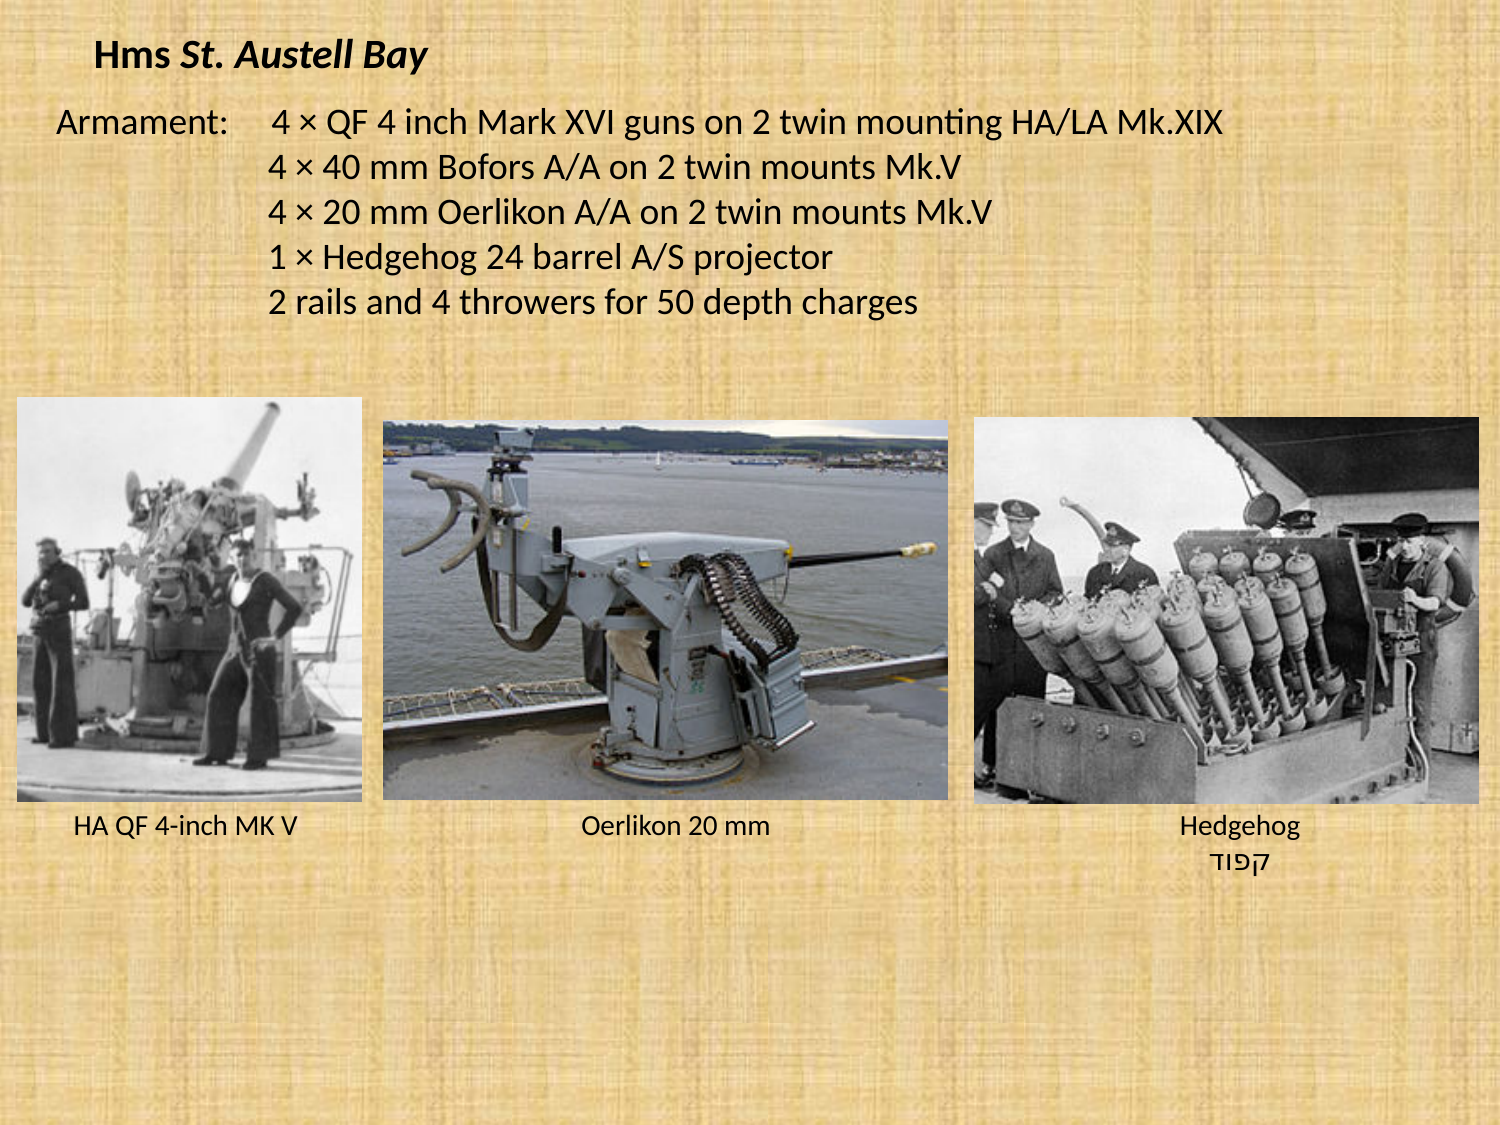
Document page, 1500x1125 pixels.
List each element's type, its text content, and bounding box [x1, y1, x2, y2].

text_box Armament: 4 × QF 4 inch Mark XVI guns on 2 twin mounting HA/LA Mk.XIX 4 × 40 mm Bofors A/A on 2 twin mounts Mk.V 4 × 20 mm Oerlikon A/A on 2 twin mounts Mk.V 1 × Hedgehog 24 barrel A/S projector 2 rails and 4 throwers for 50 depth charges [41, 89, 1436, 330]
picture [0, 0, 1500, 1125]
text_box Oerlikon 20 mm [537, 809, 786, 849]
text_box HA QF 4-inch MK V [53, 811, 313, 849]
text_box Hedgehog קפוד [1163, 813, 1317, 884]
text_box Hms St. Austell Bay [41, 19, 443, 84]
